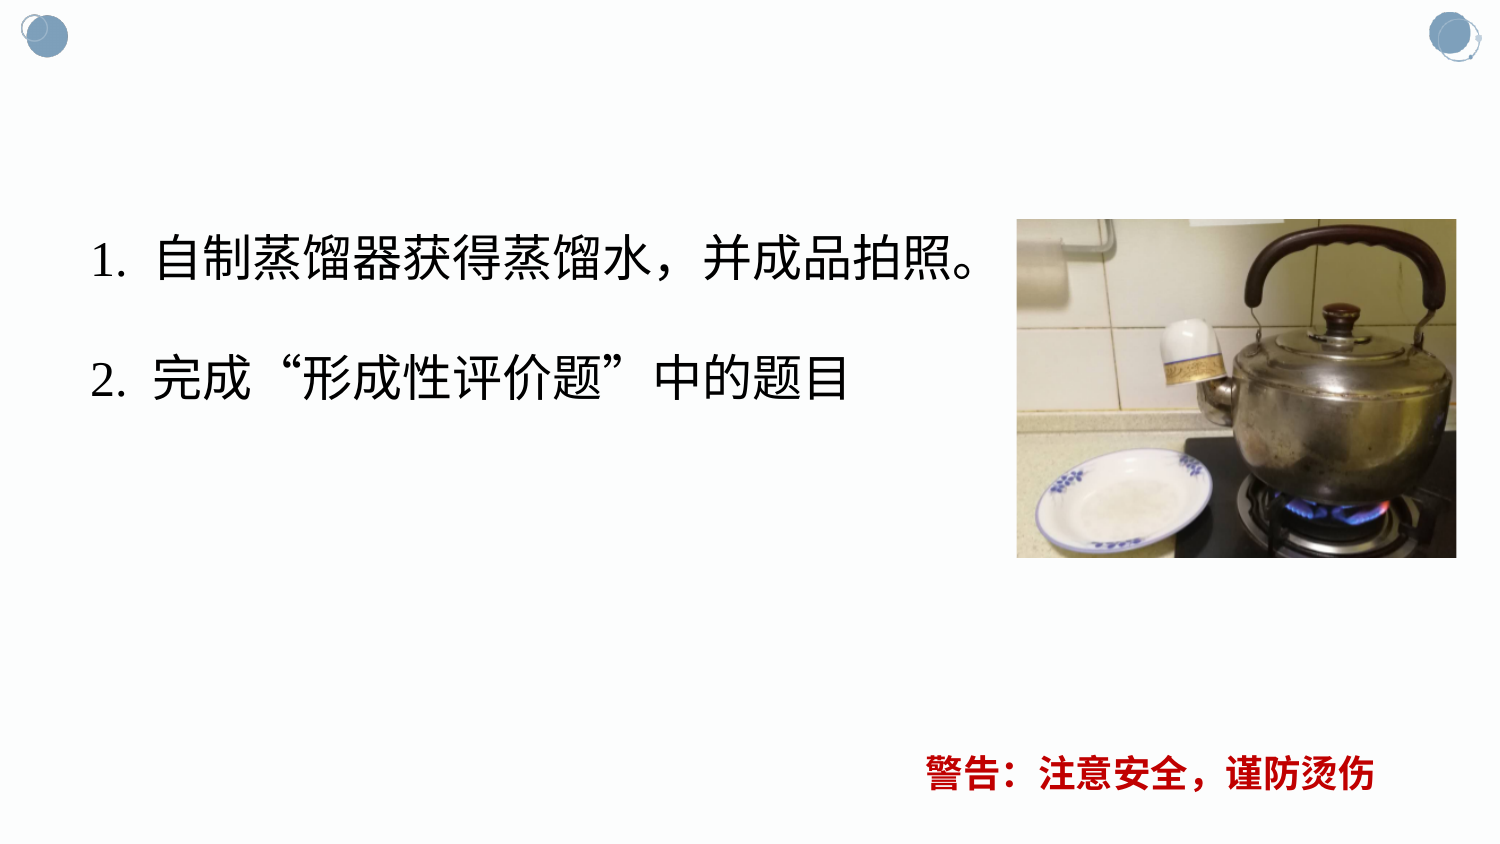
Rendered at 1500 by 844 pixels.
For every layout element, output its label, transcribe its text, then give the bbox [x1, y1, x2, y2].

picture [0, 0, 89, 73]
picture [1411, 0, 1500, 73]
text_box 警告：注意安全，谨防烫伤 [910, 742, 1391, 802]
picture [1016, 219, 1457, 558]
text_box 1. 自制蒸馏器获得蒸馏水，并成品拍照。 2. 完成“形成性评价题”中的题目 [75, 219, 1016, 475]
